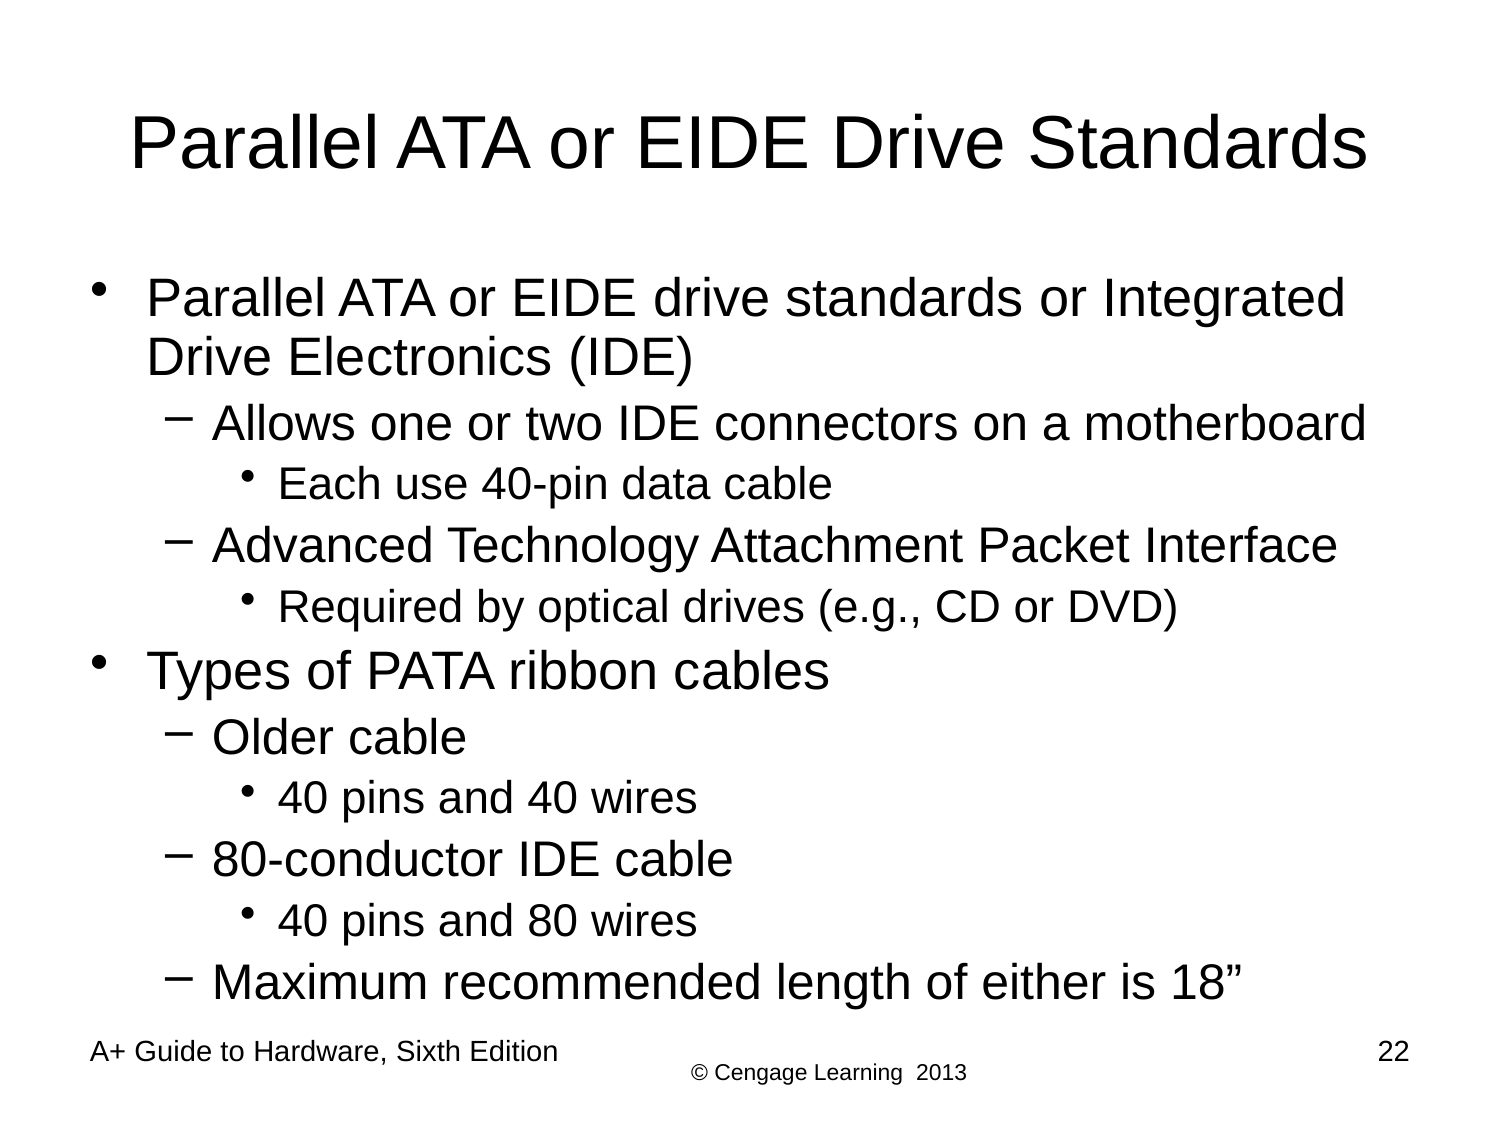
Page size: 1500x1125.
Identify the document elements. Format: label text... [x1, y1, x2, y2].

list Parallel ATA or EIDE drive standards or Integrated Drive Electronics (IDE) Allows one or two IDE connectors on a motherboard Each use 40-pin data cable Advanced Technology Attachment Packet Interface Required by optical drives (e.g., CD or DVD) Types of PATA ribbon cables Older cable 40 pins and 40 wires 80-conductor IDE cable 40 pins and 80 wires Maximum recommended length of either is 18” [75, 262, 1425, 1005]
title Parallel ATA or EIDE Drive Standards [75, 45, 1425, 233]
slide_number 22 [1074, 1024, 1426, 1103]
footer A+ Guide to Hardware, Sixth Edition [75, 1024, 663, 1103]
